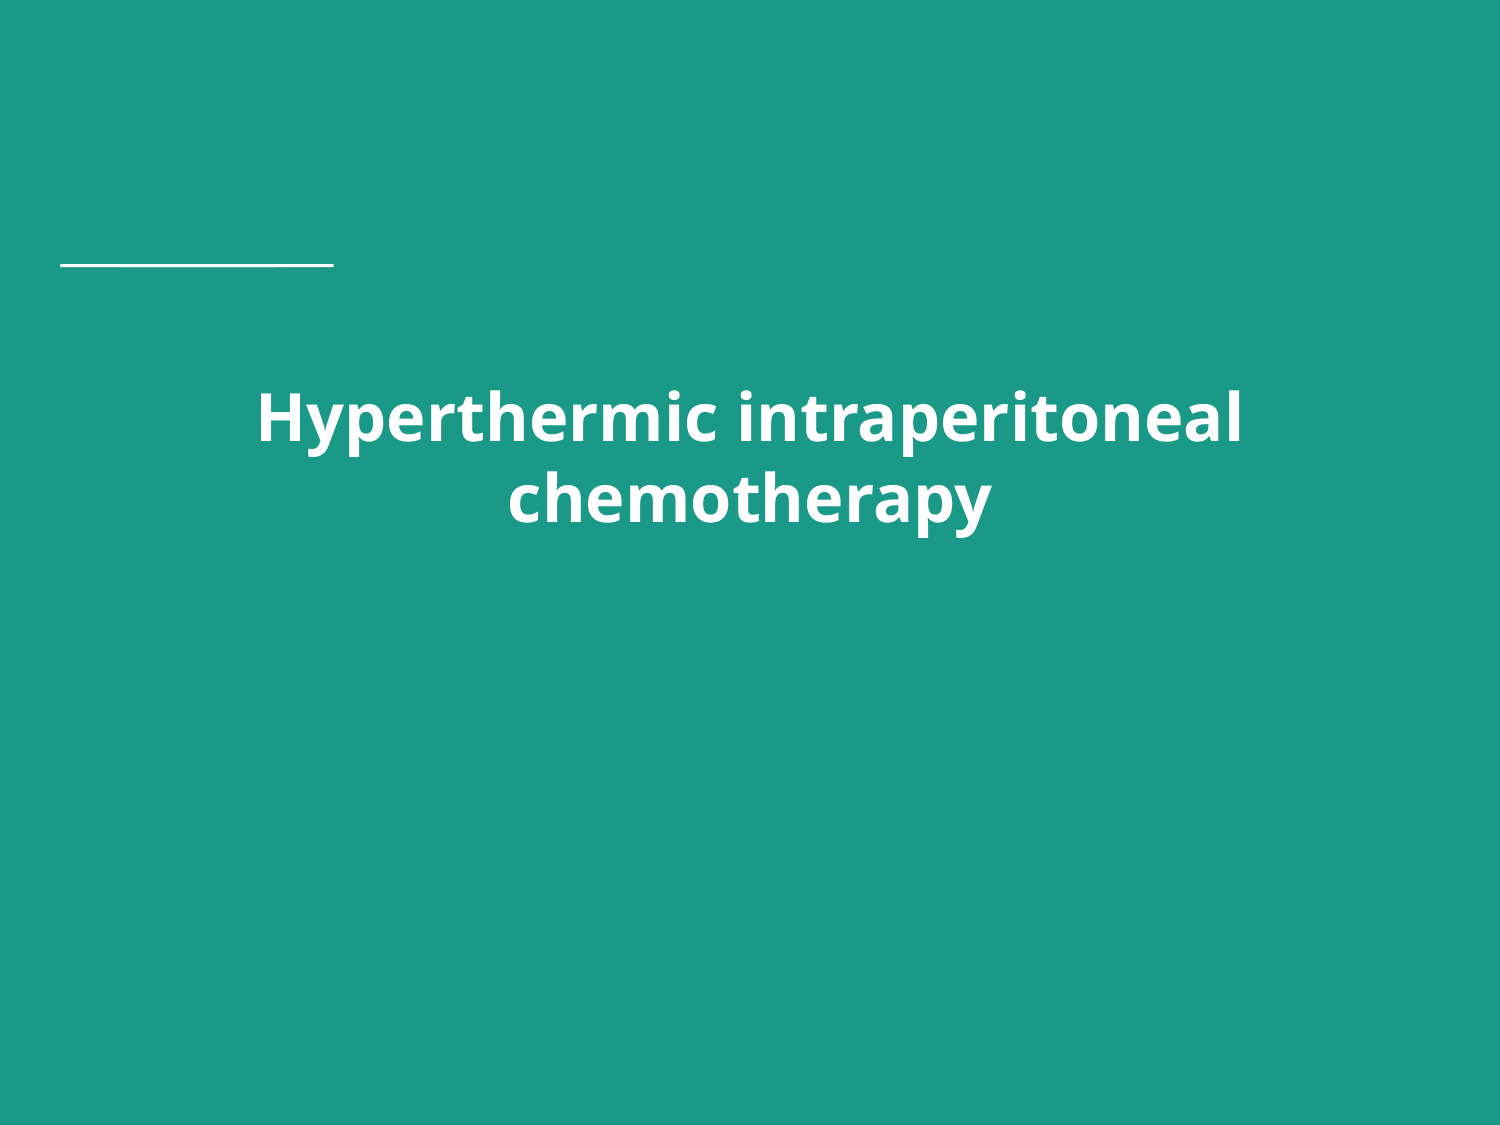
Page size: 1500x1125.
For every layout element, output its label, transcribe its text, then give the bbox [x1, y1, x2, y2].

title Hyperthermic intraperitoneal chemotherapy [119, 289, 1381, 622]
